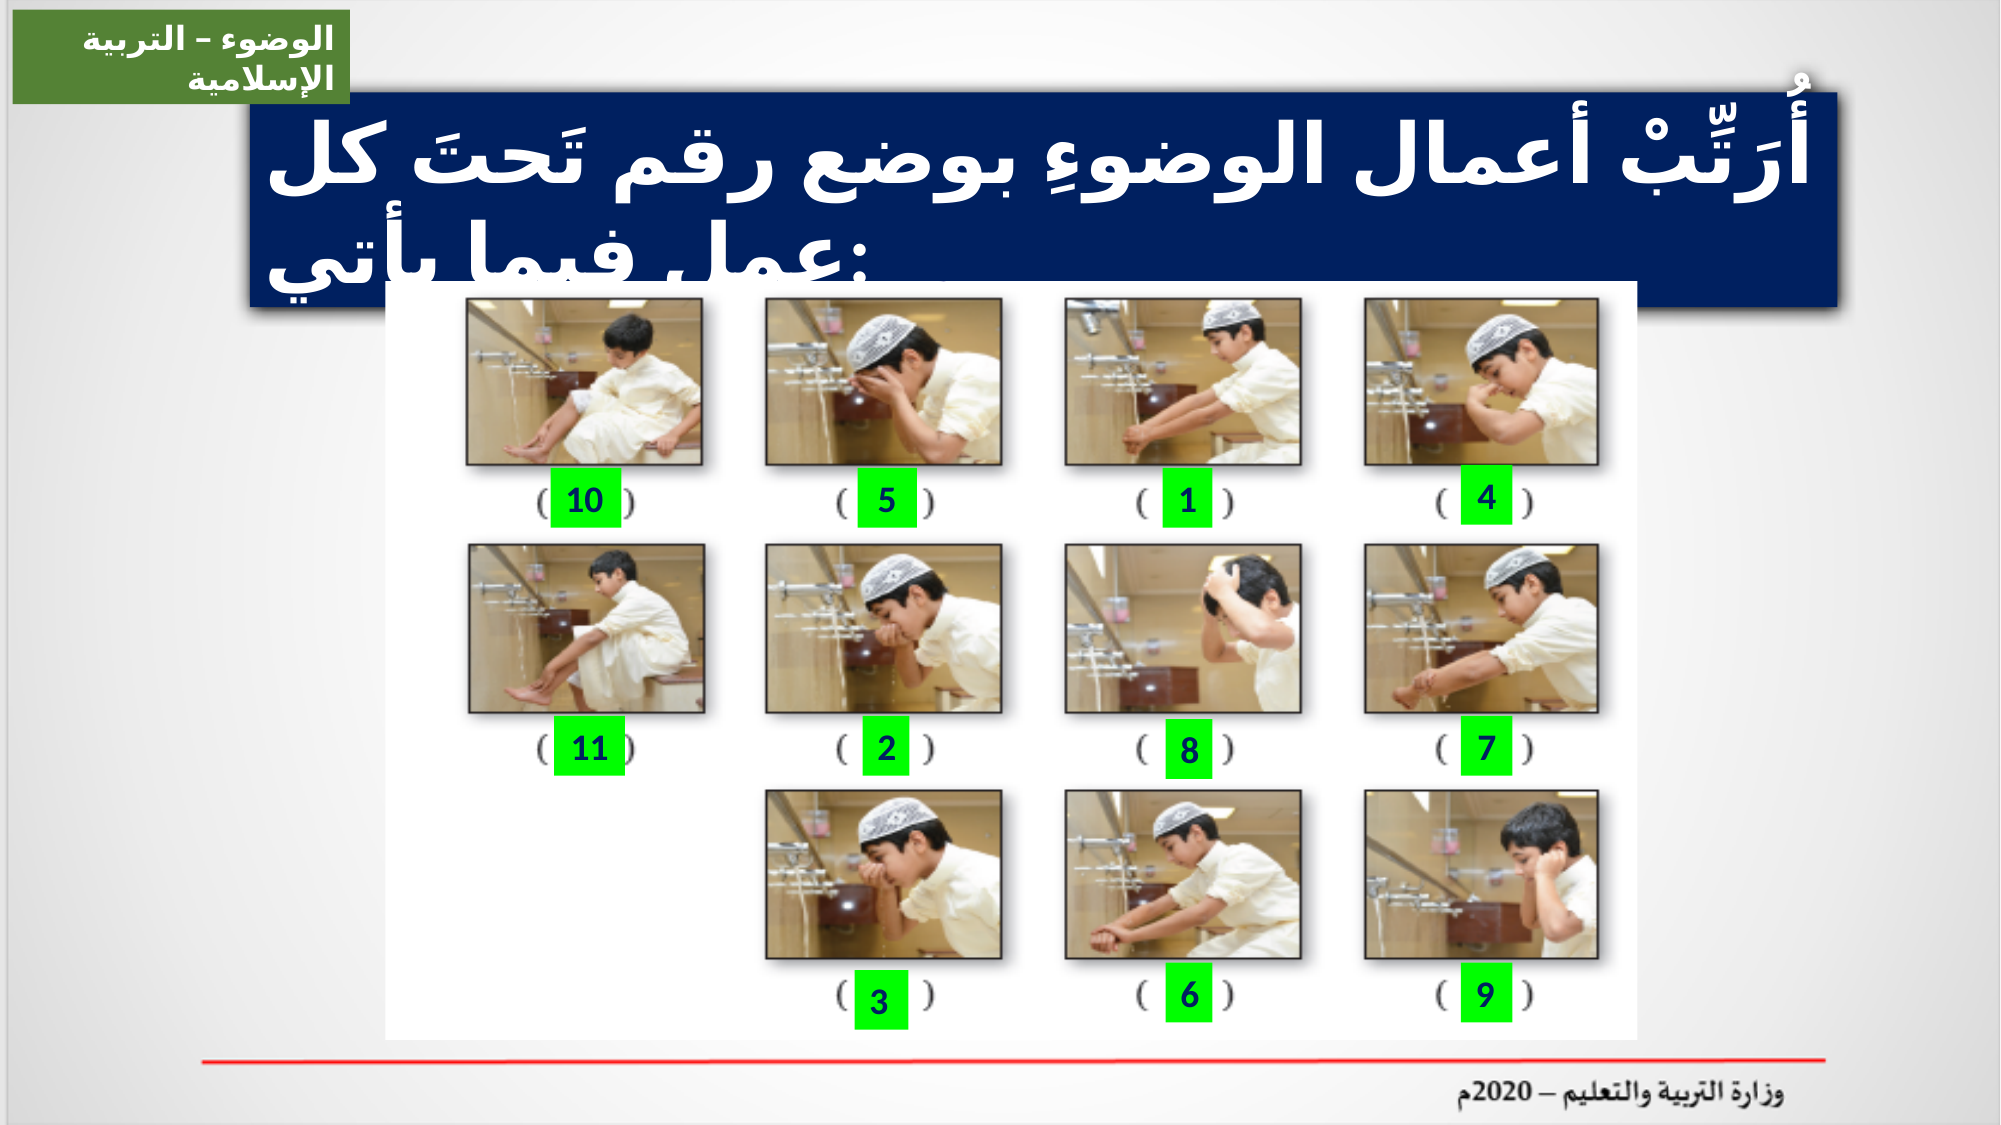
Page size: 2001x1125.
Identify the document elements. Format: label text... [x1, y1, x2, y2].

text_box أُرَتِّبْ أعمال الوضوءِ بوضع رقم تَحتَ كل عمل فيما يأتي: [249, 92, 1838, 308]
picture [0, 0, 2001, 1125]
text_box الوضوء – التربية الإسلامية [12, 9, 350, 105]
